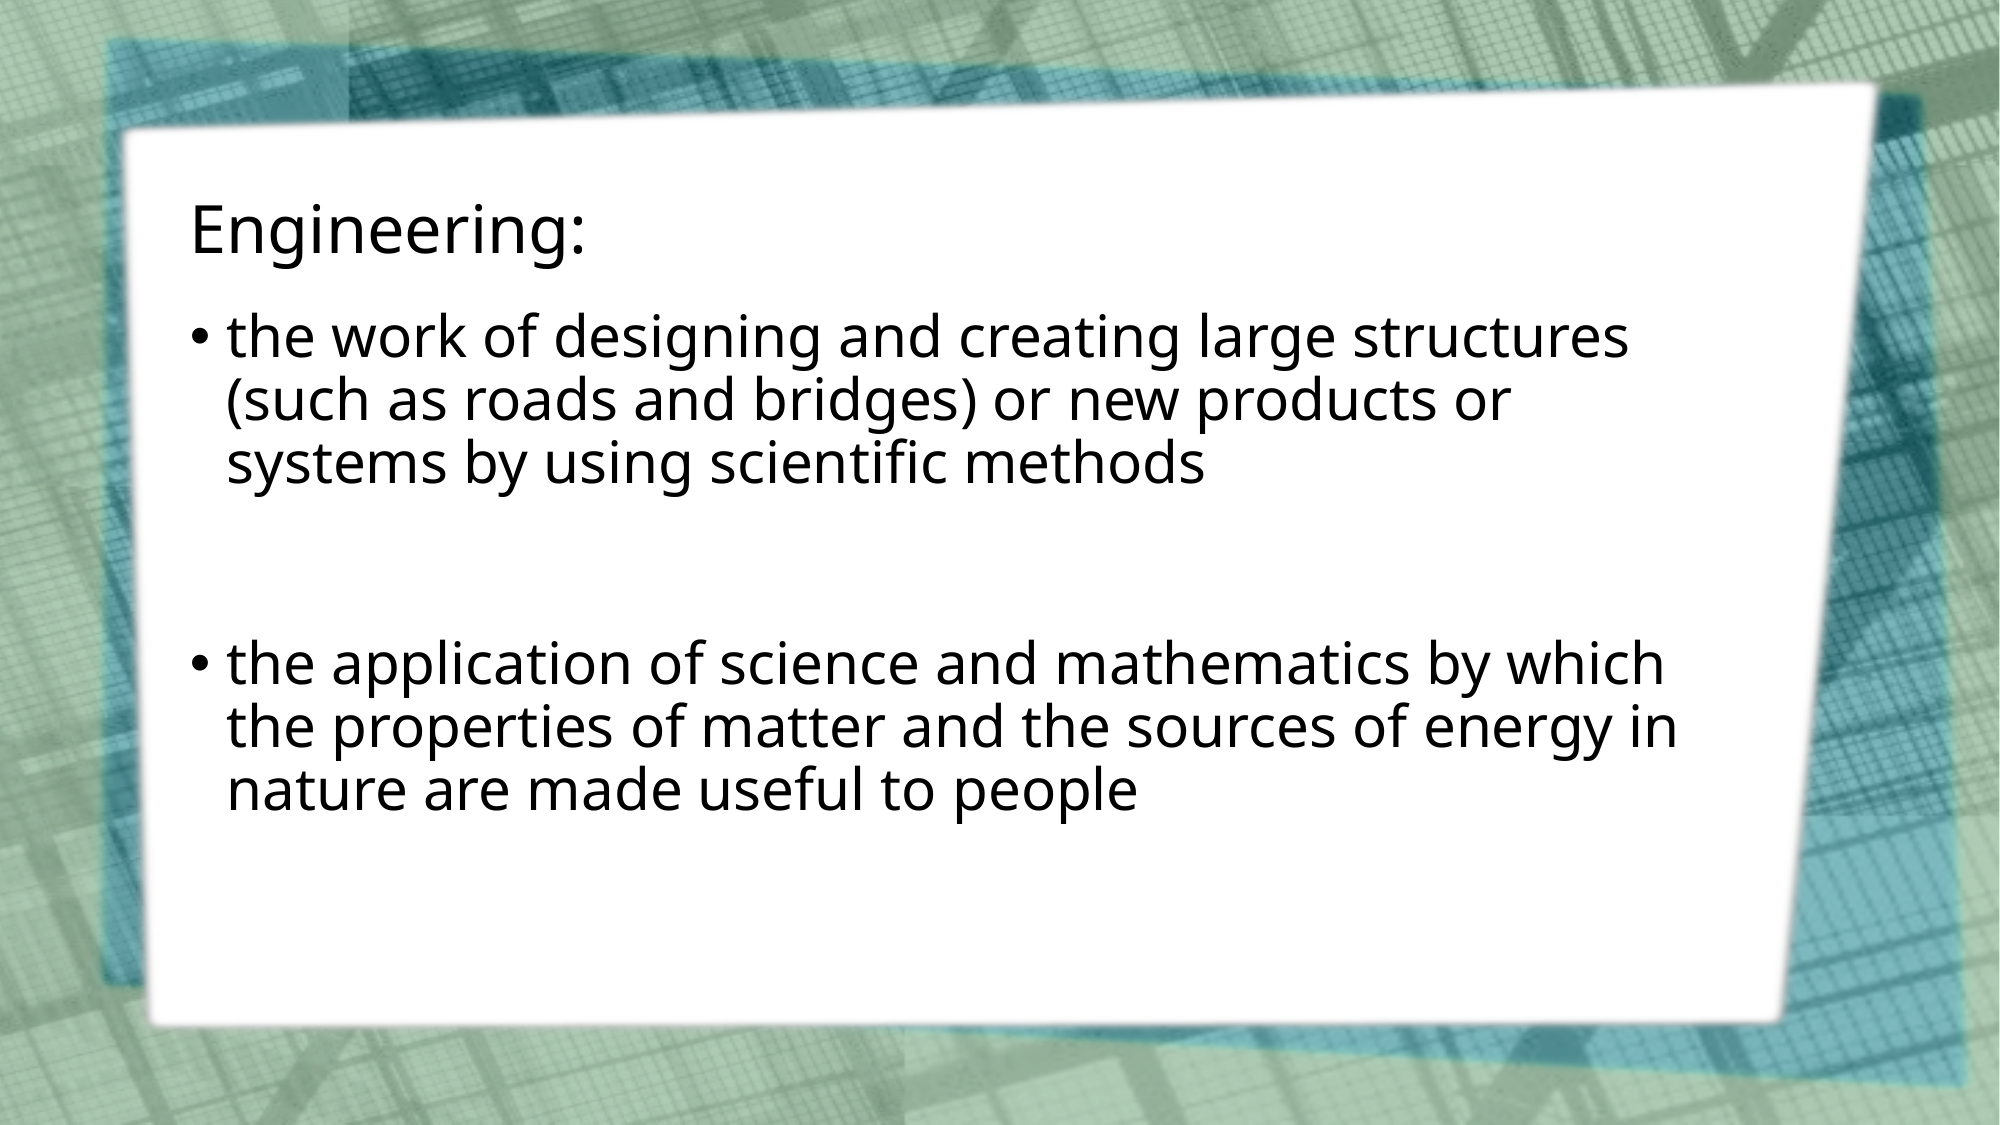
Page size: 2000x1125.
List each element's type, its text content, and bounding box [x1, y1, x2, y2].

list the work of designing and creating large structures (such as roads and bridges) or new products or systems by using scientific methods the application of science and mathematics by which the properties of matter and the sources of energy in nature are made useful to people [174, 299, 1750, 988]
picture [0, 0, 2000, 1125]
title Engineering: [174, 87, 1750, 275]
